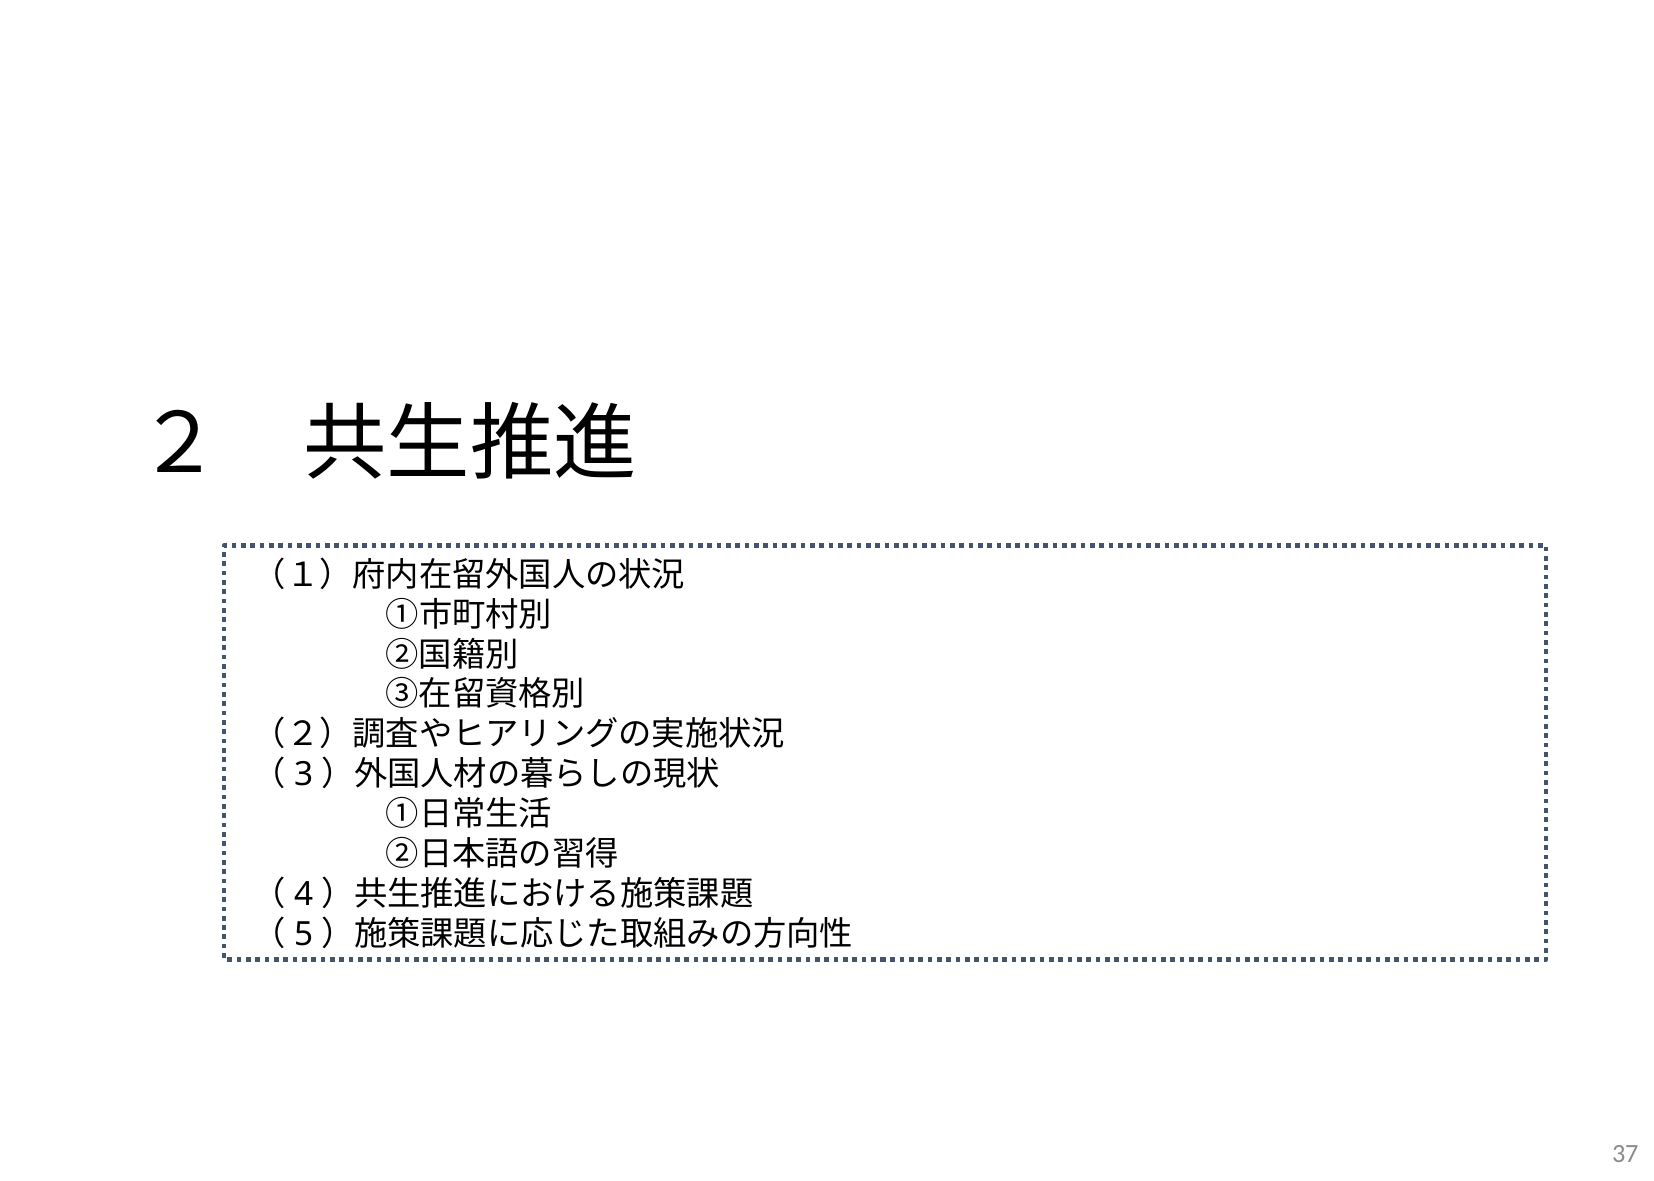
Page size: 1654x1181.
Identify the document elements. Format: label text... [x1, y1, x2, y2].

text_box 37 [1594, 1134, 1654, 1169]
text_box （１）府内在留外国人の状況 ①市町村別 ②国籍別 ③在留資格別 （２）調査やヒアリングの実施状況 （3）外国人材の暮らしの現状 ①日常生活 ②日本語の習得 （4）共生推進における施策課題 （5）施策課題に応じた取組みの方向性 [224, 545, 1547, 960]
text_box ２ 共生推進 [122, 274, 1546, 618]
